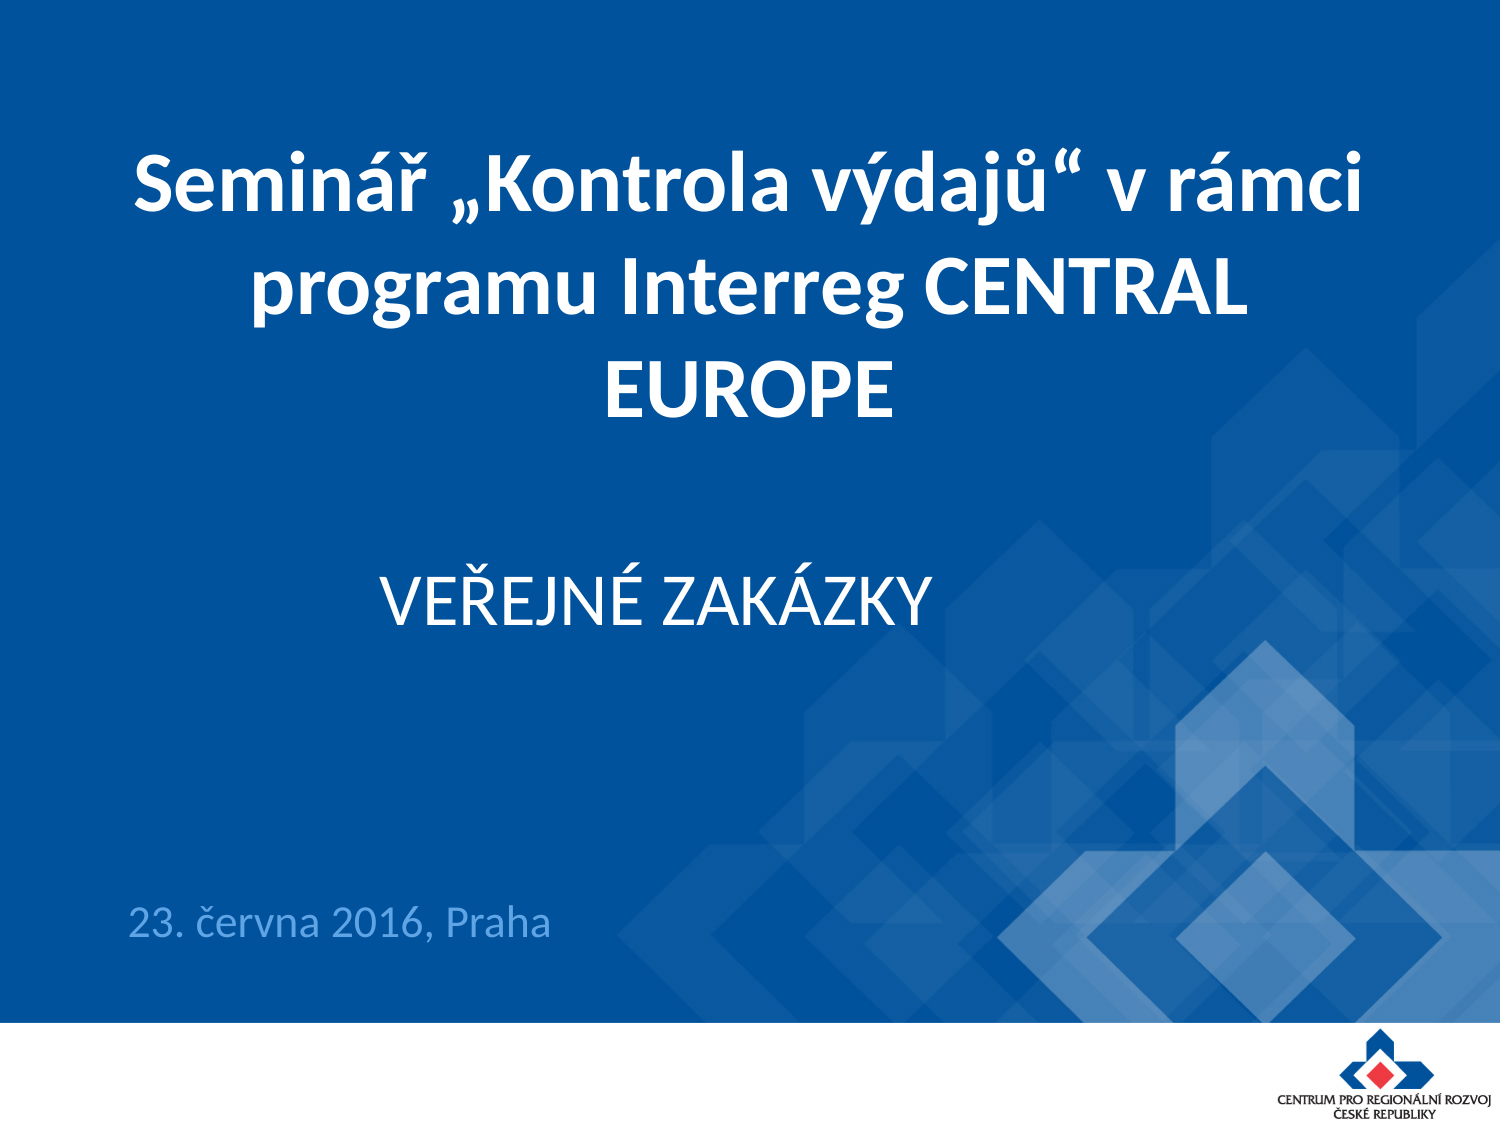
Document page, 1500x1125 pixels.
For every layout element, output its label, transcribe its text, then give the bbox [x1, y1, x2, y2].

title Seminář „Kontrola výdajů“ v rámci programu Interreg CENTRAL EUROPE [112, 117, 1388, 445]
picture [0, 0, 1500, 1125]
list VEŘEJNÉ ZAKÁZKY [112, 542, 1201, 782]
subtitle 23. června 2016, Praha [112, 883, 1163, 978]
